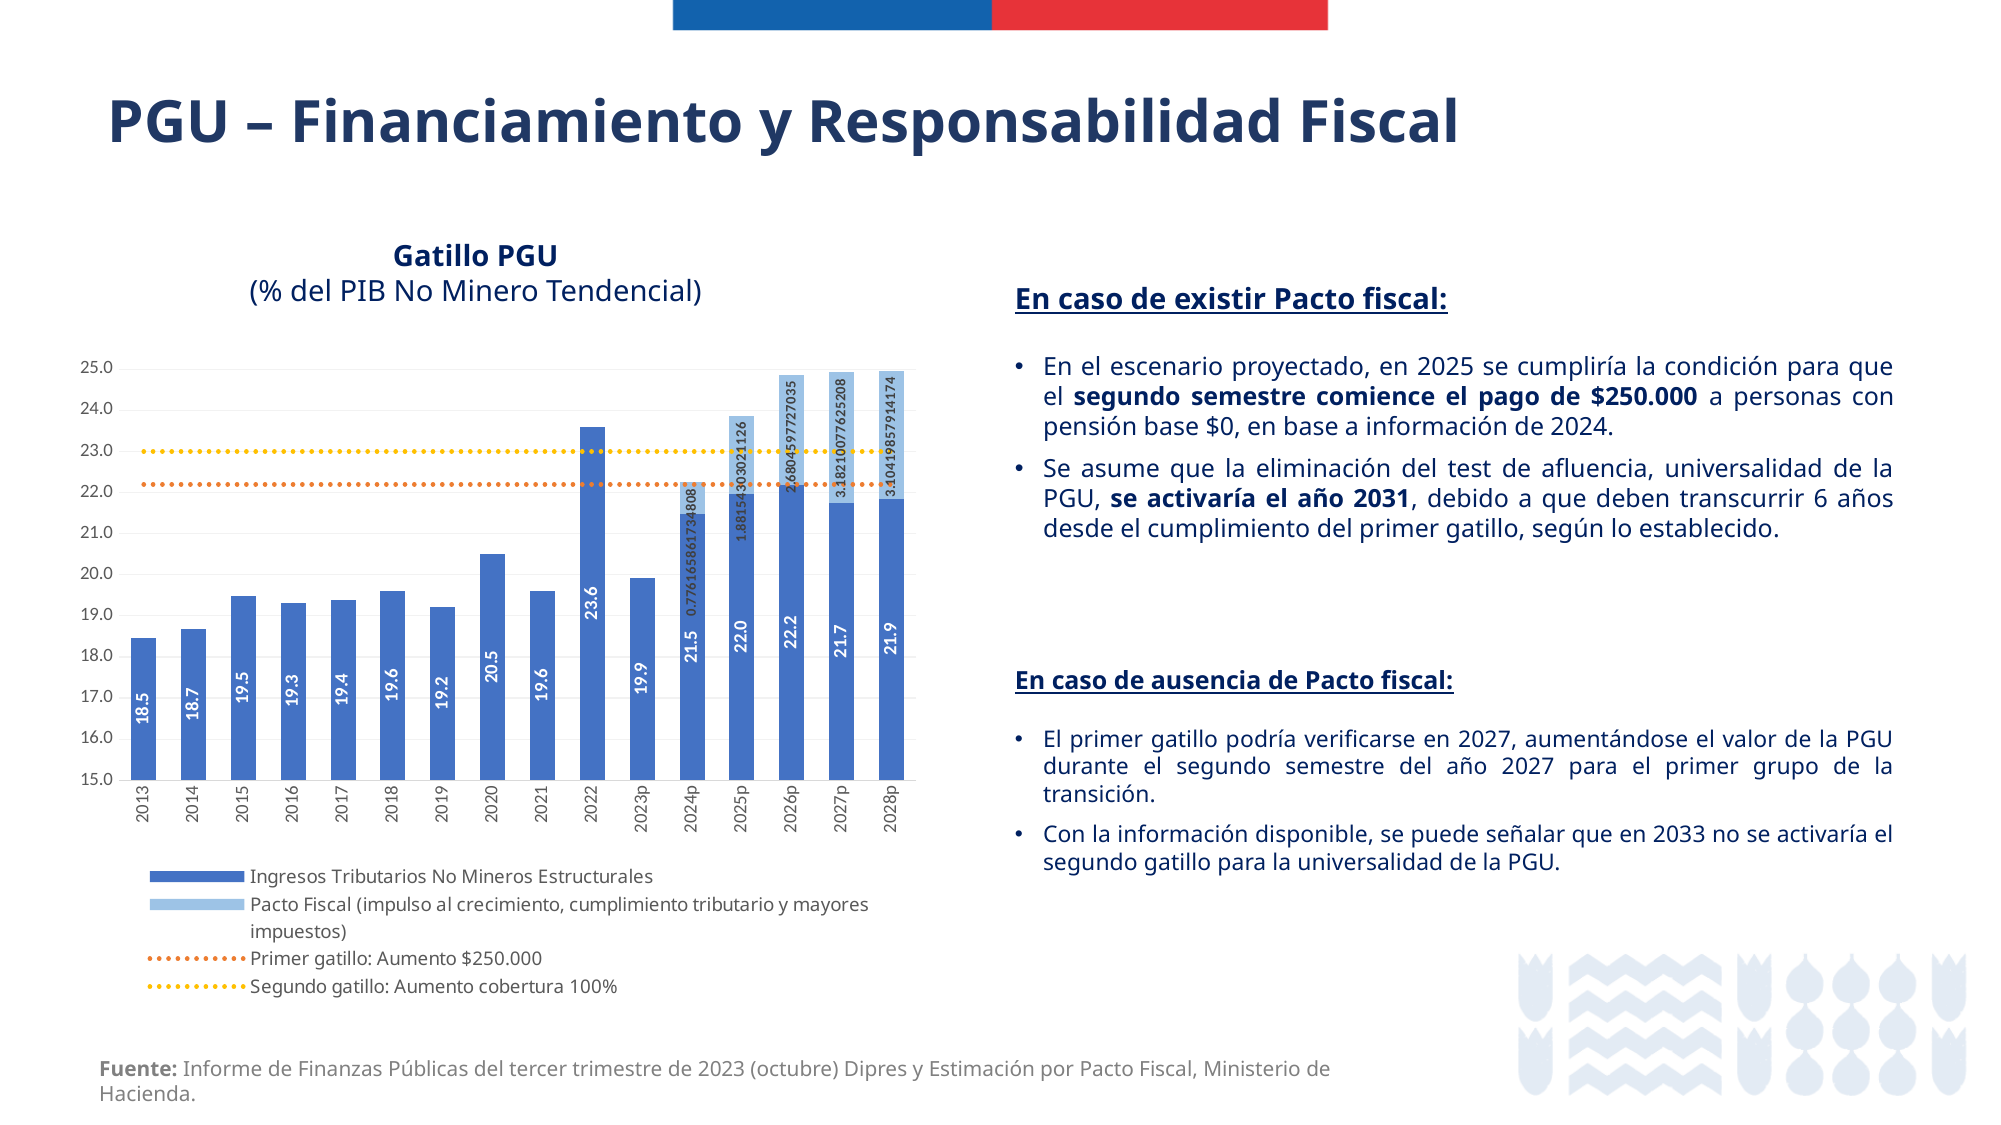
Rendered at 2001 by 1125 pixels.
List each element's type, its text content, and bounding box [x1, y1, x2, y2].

text_box En caso de ausencia de Pacto fiscal: El primer gatillo podría verificarse en 2027, aumentándose el valor de la PGU durante el segundo semestre del año 2027 para el primer grupo de la transición. Con la información disponible, se puede señalar que en 2033 no se activaría el segundo gatillo para la universalidad de la PGU. [999, 657, 1910, 882]
picture [0, 0, 2001, 1125]
list PGU – Financiamiento y Responsabilidad Fiscal [92, 84, 1912, 185]
text_box Gatillo PGU (% del PIB No Minero Tendencial) [161, 230, 791, 315]
text_box Fuente: Informe de Finanzas Públicas del tercer trimestre de 2023 (octubre) Dipres y Estimación por Pacto Fiscal, Ministerio de Hacienda. [84, 1047, 1389, 1113]
text_box En caso de existir Pacto fiscal: En el escenario proyectado, en 2025 se cumpliría la condición para que el segundo semestre comience el pago de $250.000 a personas con pensión base $0, en base a información de 2024. Se asume que la eliminación del test de afluencia, universalidad de la PGU, se activaría el año 2031, debido a que deben transcurrir 6 años desde el cumplimiento del primer gatillo, según lo establecido. [999, 273, 1910, 646]
chart [54, 337, 965, 1017]
